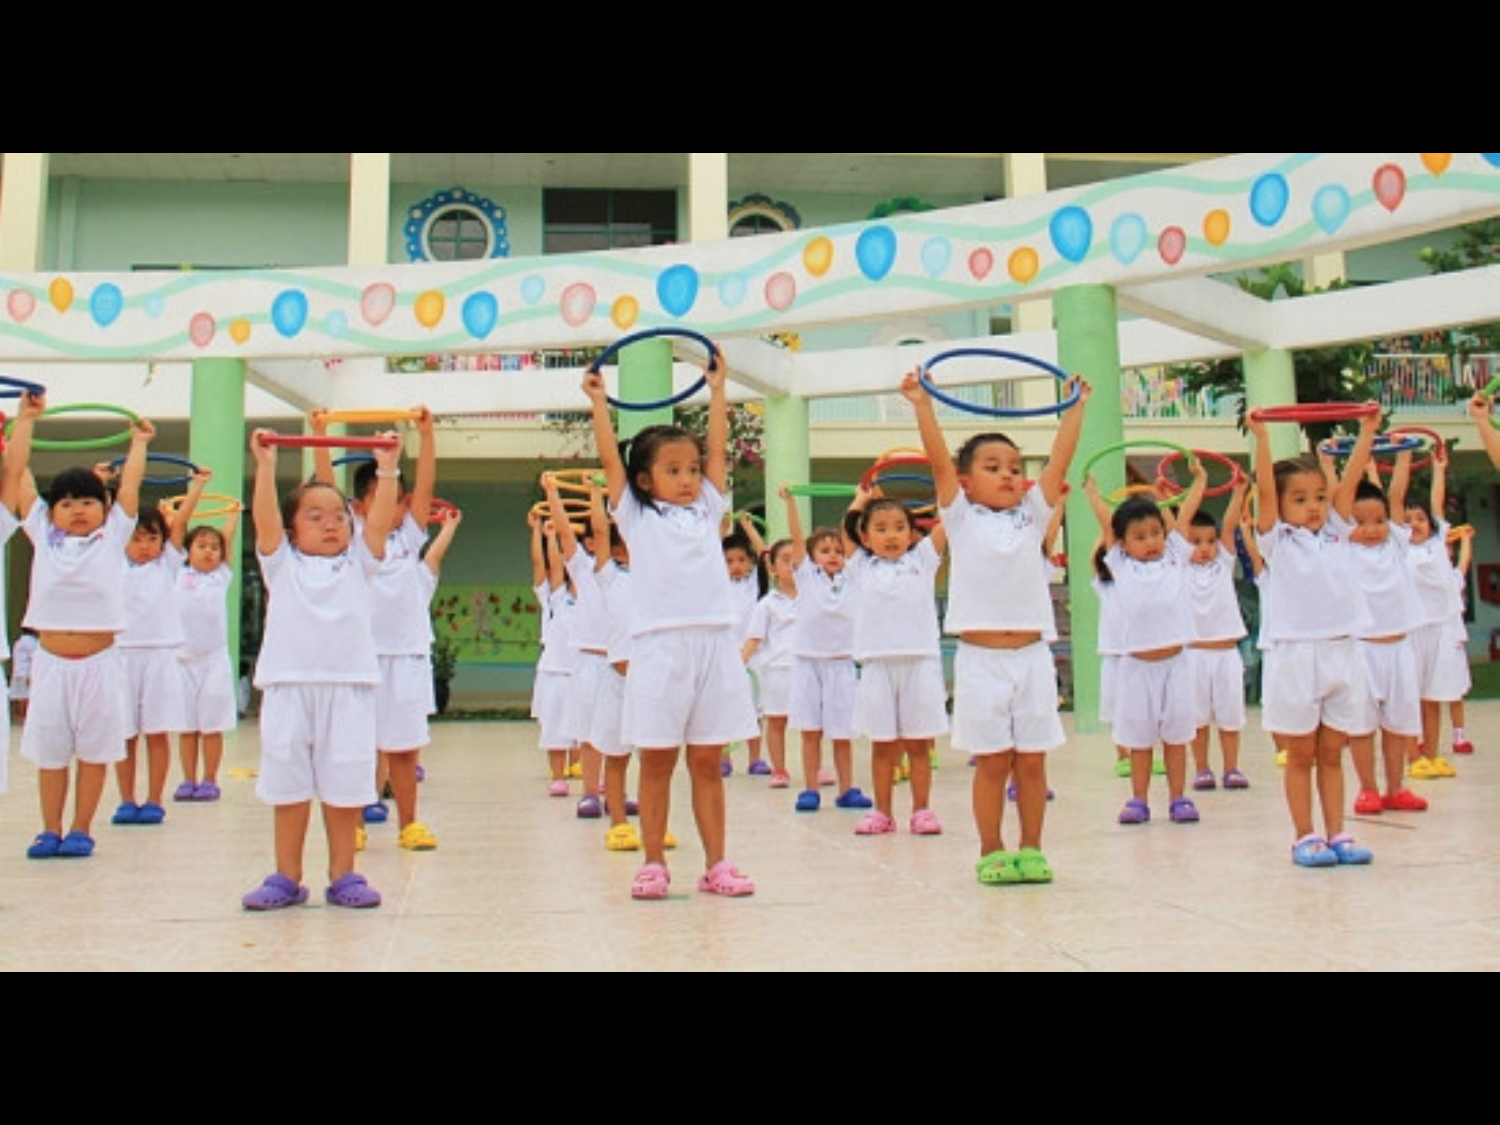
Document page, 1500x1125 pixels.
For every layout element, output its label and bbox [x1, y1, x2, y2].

picture [0, 153, 1500, 972]
